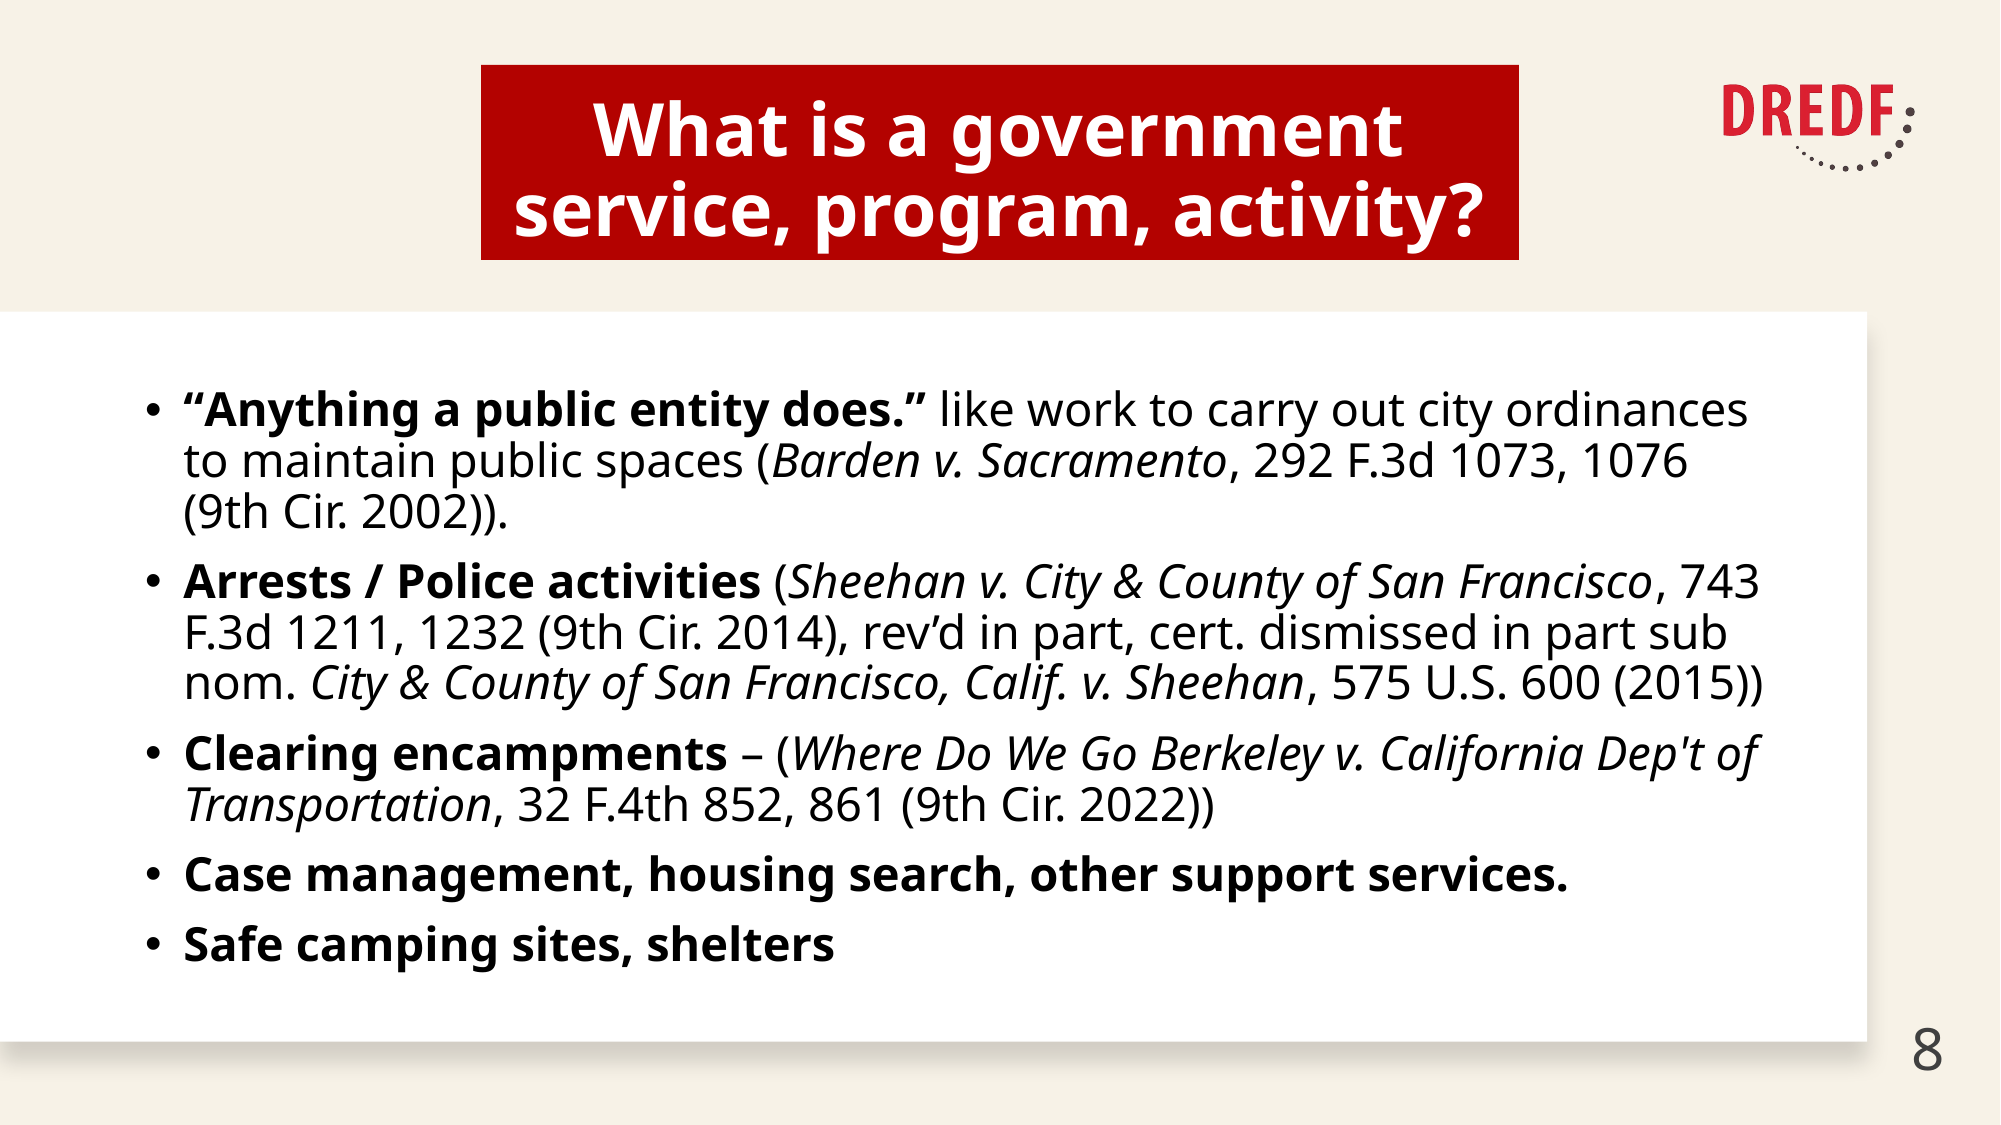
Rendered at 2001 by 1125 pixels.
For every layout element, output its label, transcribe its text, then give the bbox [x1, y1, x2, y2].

text_box [0, 310, 1869, 1043]
list “Anything a public entity does.” like work to carry out city ordinances to maintain public spaces (Barden v. Sacramento, 292 F.3d 1073, 1076 (9th Cir. 2002)). Arrests / Police activities (Sheehan v. City & County of San Francisco, 743 F.3d 1211, 1232 (9th Cir. 2014), rev’d in part, cert. dismissed in part sub nom. City & County of San Francisco, Calif. v. Sheehan, 575 U.S. 600 (2015)) Clearing encampments – (Where Do We Go Berkeley v. California Dep't of Transportation, 32 F.4th 852, 861 (9th Cir. 2022)) Case management, housing search, other support services. Safe camping sites, shelters [130, 367, 1795, 990]
picture [1722, 83, 1916, 172]
slide_number 8 [1509, 1022, 1960, 1083]
title What is a government service, program, activity? [481, 64, 1519, 260]
